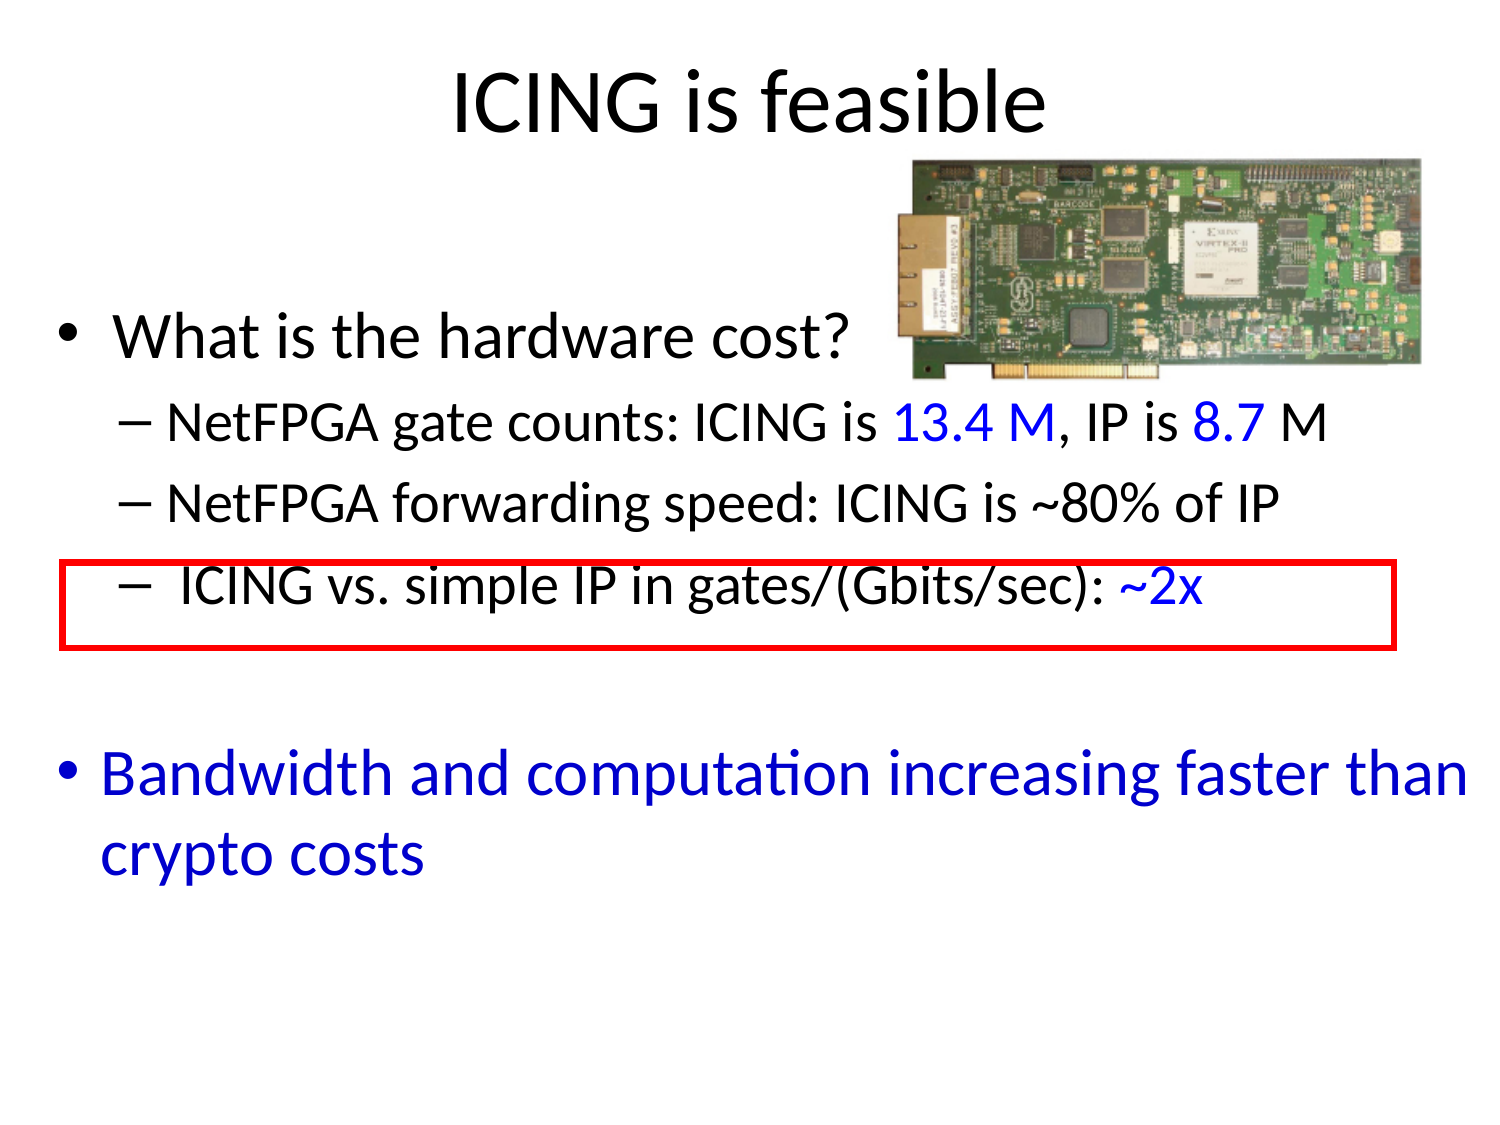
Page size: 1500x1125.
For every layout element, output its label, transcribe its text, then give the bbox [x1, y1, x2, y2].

text_box [62, 562, 1394, 648]
picture [887, 149, 1426, 387]
list What is the hardware cost? NetFPGA gate counts: ICING is 13.4 M, IP is 8.7 M NetFPGA forwarding speed: ICING is ~80% of IP ICING vs. simple IP in gates/(Gbits/sec): ~2x Bandwidth and computation increasing faster than crypto costs [40, 163, 1500, 1011]
title ICING is feasible [0, 1, 1500, 190]
